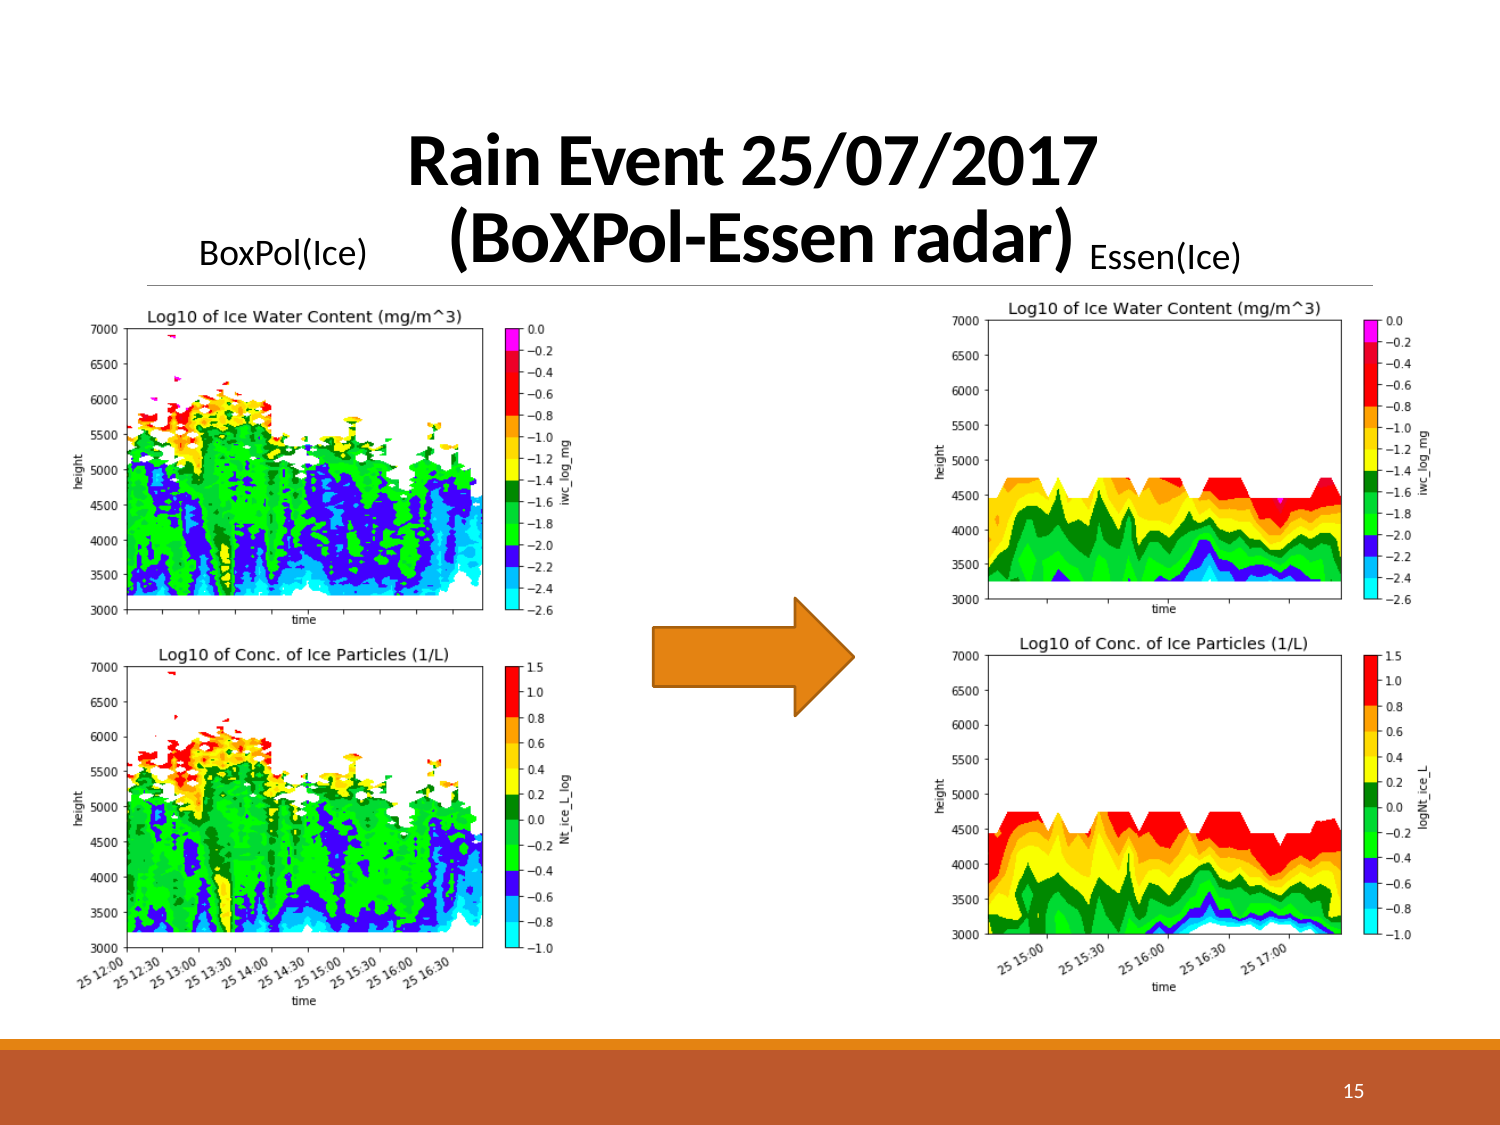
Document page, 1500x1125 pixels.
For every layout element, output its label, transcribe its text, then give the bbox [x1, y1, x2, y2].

text_box [651, 596, 855, 718]
slide_number 15 [1218, 1059, 1380, 1120]
picture [920, 286, 1445, 1007]
text_box Essen(Ice) [1074, 224, 1258, 283]
title Rain Event 25/07/2017 (BoXPol-Essen radar) [135, 47, 1373, 285]
text_box BoxPol(Ice) [184, 220, 383, 280]
picture [64, 293, 588, 1021]
